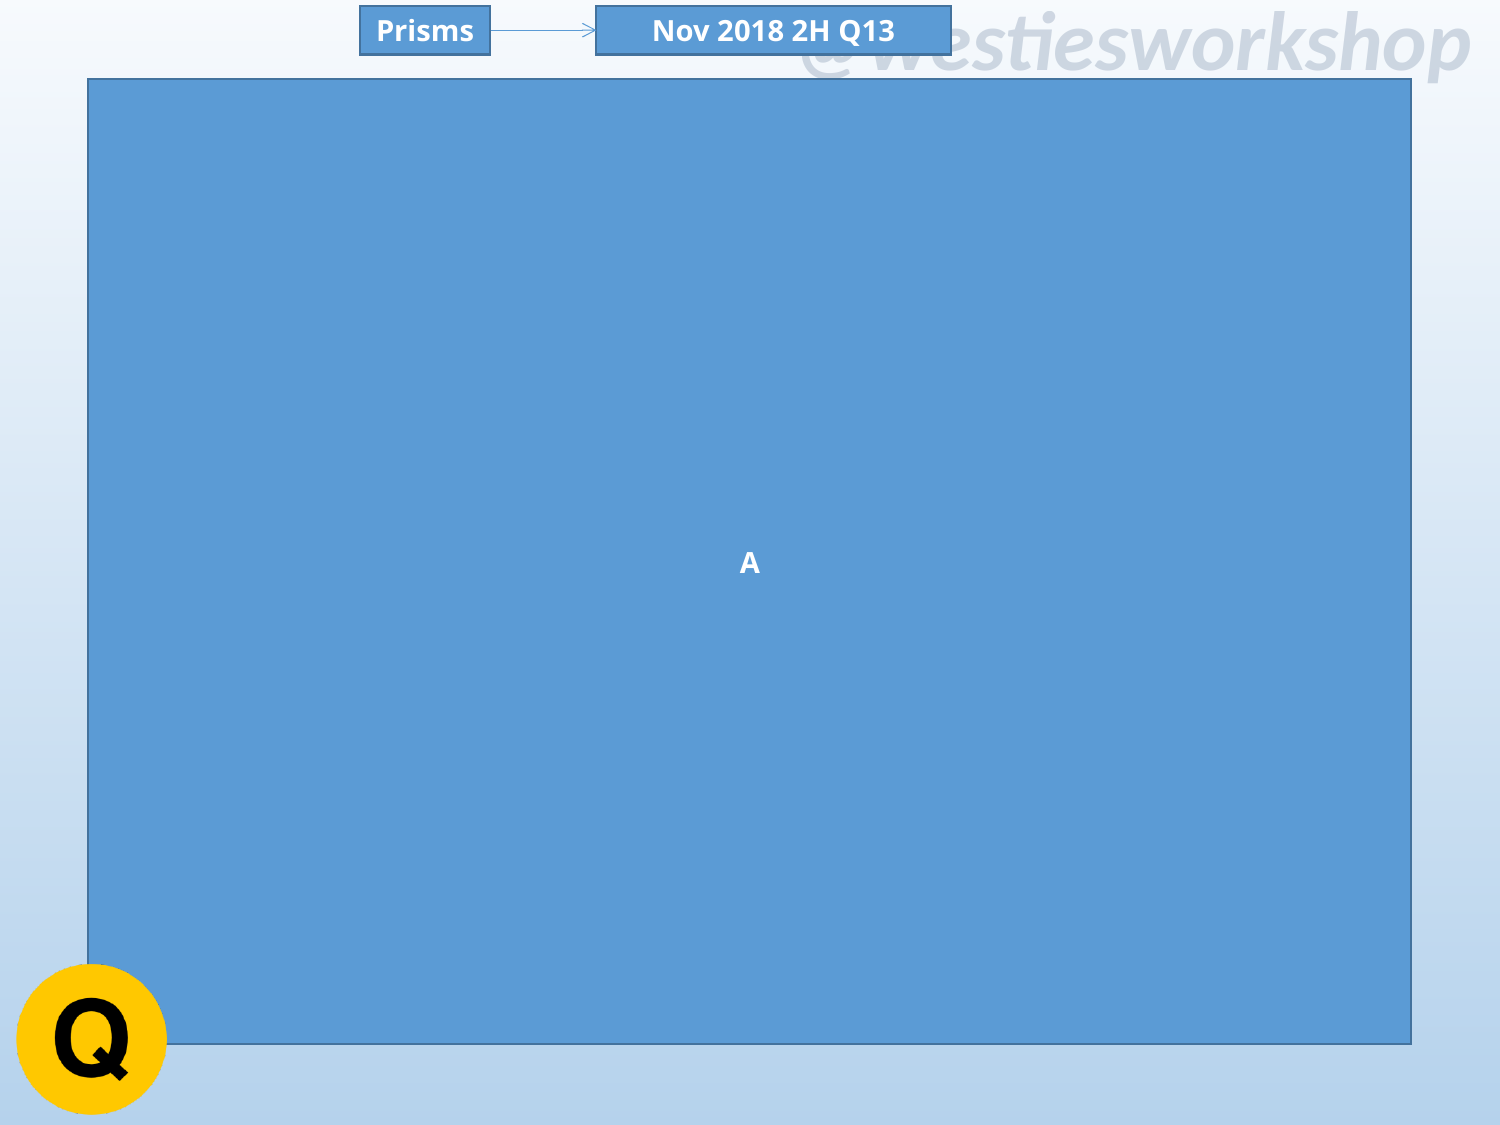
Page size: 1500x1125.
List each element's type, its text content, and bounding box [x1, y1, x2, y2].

picture [0, 80, 1412, 1125]
text_box Prisms [359, 5, 491, 56]
text_box Nov 2018 2H Q13 [595, 5, 952, 56]
